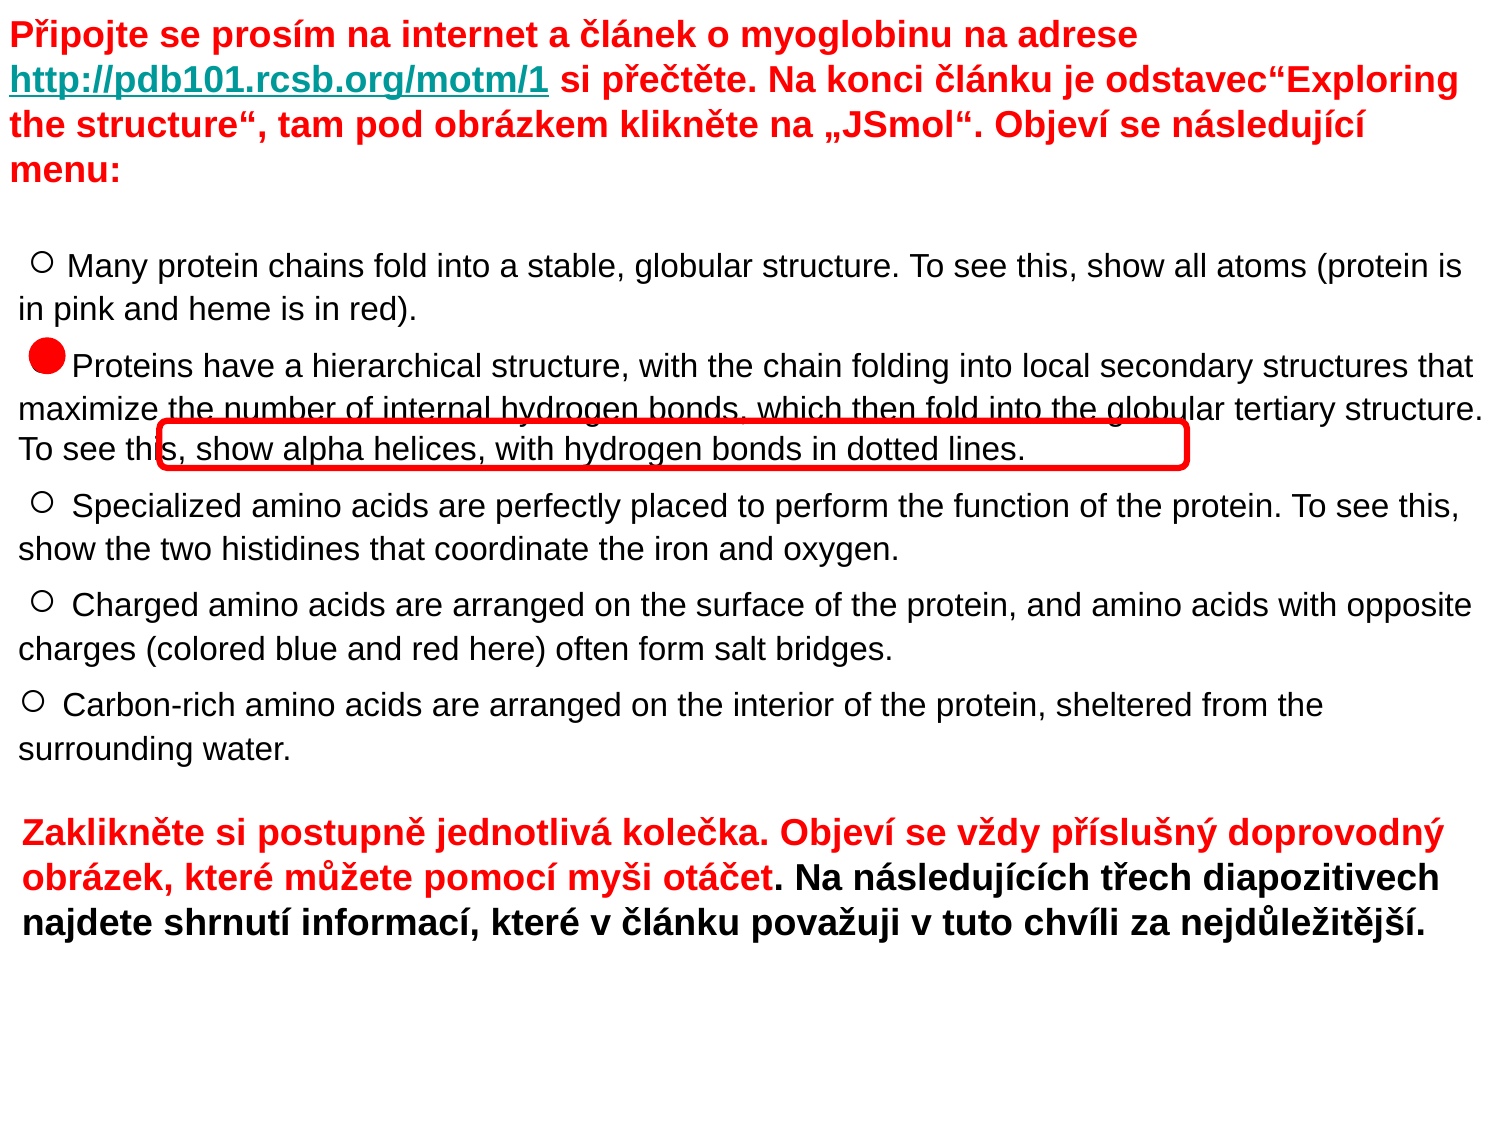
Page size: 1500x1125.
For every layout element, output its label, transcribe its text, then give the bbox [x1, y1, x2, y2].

text_box Připojte se prosím na internet a článek o myoglobinu na adrese http://pdb101.rcsb.org/motm/1 si přečtěte. Na konci článku je odstavec“Exploring the structure“, tam pod obrázkem klikněte na „JSmol“. Objeví se následující menu: [0, 2, 1477, 198]
text_box [29, 338, 65, 374]
text_box ○ Many protein chains fold into a stable, globular structure. To see this, show all atoms (protein is in pink and heme is in red). ○ Proteins have a hierarchical structure, with the chain folding into local secondary structures that maximize the number of internal hydrogen bonds, which then fold into the globular tertiary structure. To see this, show alpha helices, with hydrogen bonds in dotted lines. ○ Specialized amino acids are perfectly placed to perform the function of the protein. To see this, show the two histidines that coordinate the iron and oxygen. ○ Charged amino acids are arranged on the surface of the protein, and amino acids with opposite charges (colored blue and red here) often form salt bridges. ○ Carbon-rich amino acids are arranged on the interior of the protein, sheltered from the surrounding water. [3, 219, 1500, 775]
text_box [159, 420, 1188, 468]
text_box Zaklikněte si postupně jednotlivá kolečka. Objeví se vždy příslušný doprovodný obrázek, které můžete pomocí myši otáčet. Na následujících třech diapozitivech najdete shrnutí informací, které v článku považuji v tuto chvíli za nejdůležitější. [7, 800, 1472, 951]
